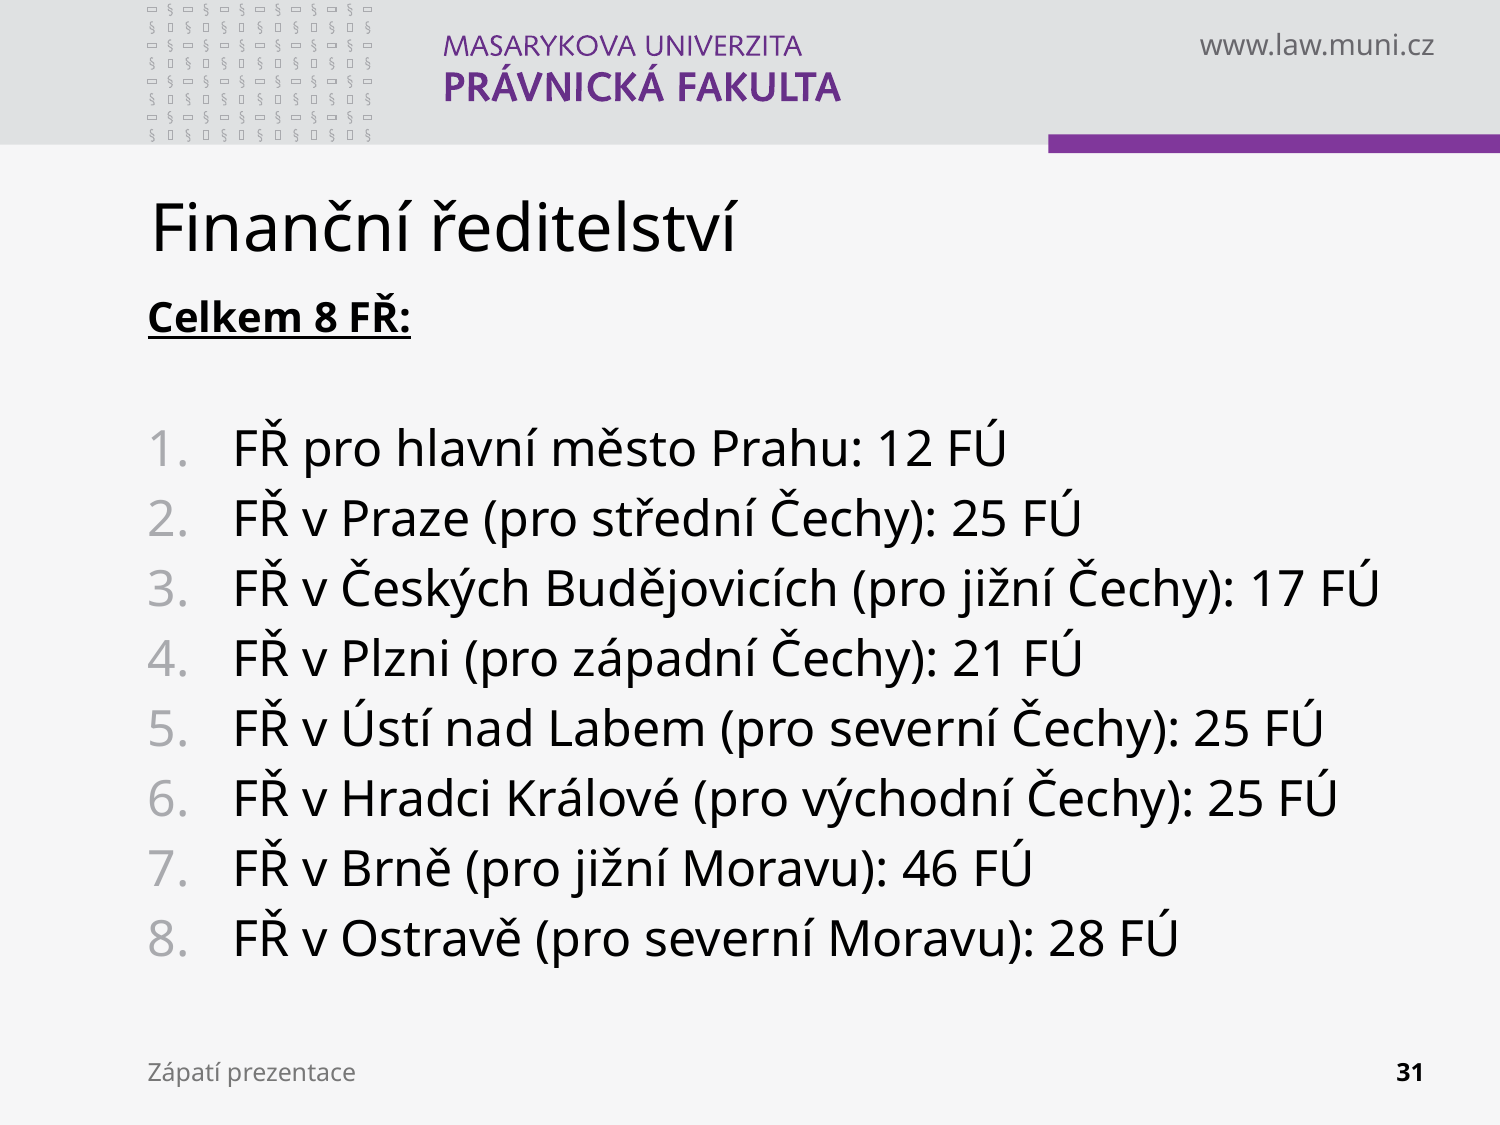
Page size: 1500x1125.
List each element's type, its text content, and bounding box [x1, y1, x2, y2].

title Finanční ředitelství [150, 184, 1425, 268]
footer Zápatí prezentace [147, 1056, 1269, 1100]
slide_number 31 [1316, 1056, 1425, 1100]
list Celkem 8 FŘ: FŘ pro hlavní město Prahu: 12 FÚ FŘ v Praze (pro střední Čechy): 25 FÚ FŘ v Českých Budějovicích (pro jižní Čechy): 17 FÚ FŘ v Plzni (pro západní Čechy): 21 FÚ FŘ v Ústí nad Labem (pro severní Čechy): 25 FÚ FŘ v Hradci Králové (pro východní Čechy): 25 FÚ FŘ v Brně (pro jižní Moravu): 46 FÚ FŘ v Ostravě (pro severní Moravu): 28 FÚ [147, 290, 1423, 1006]
